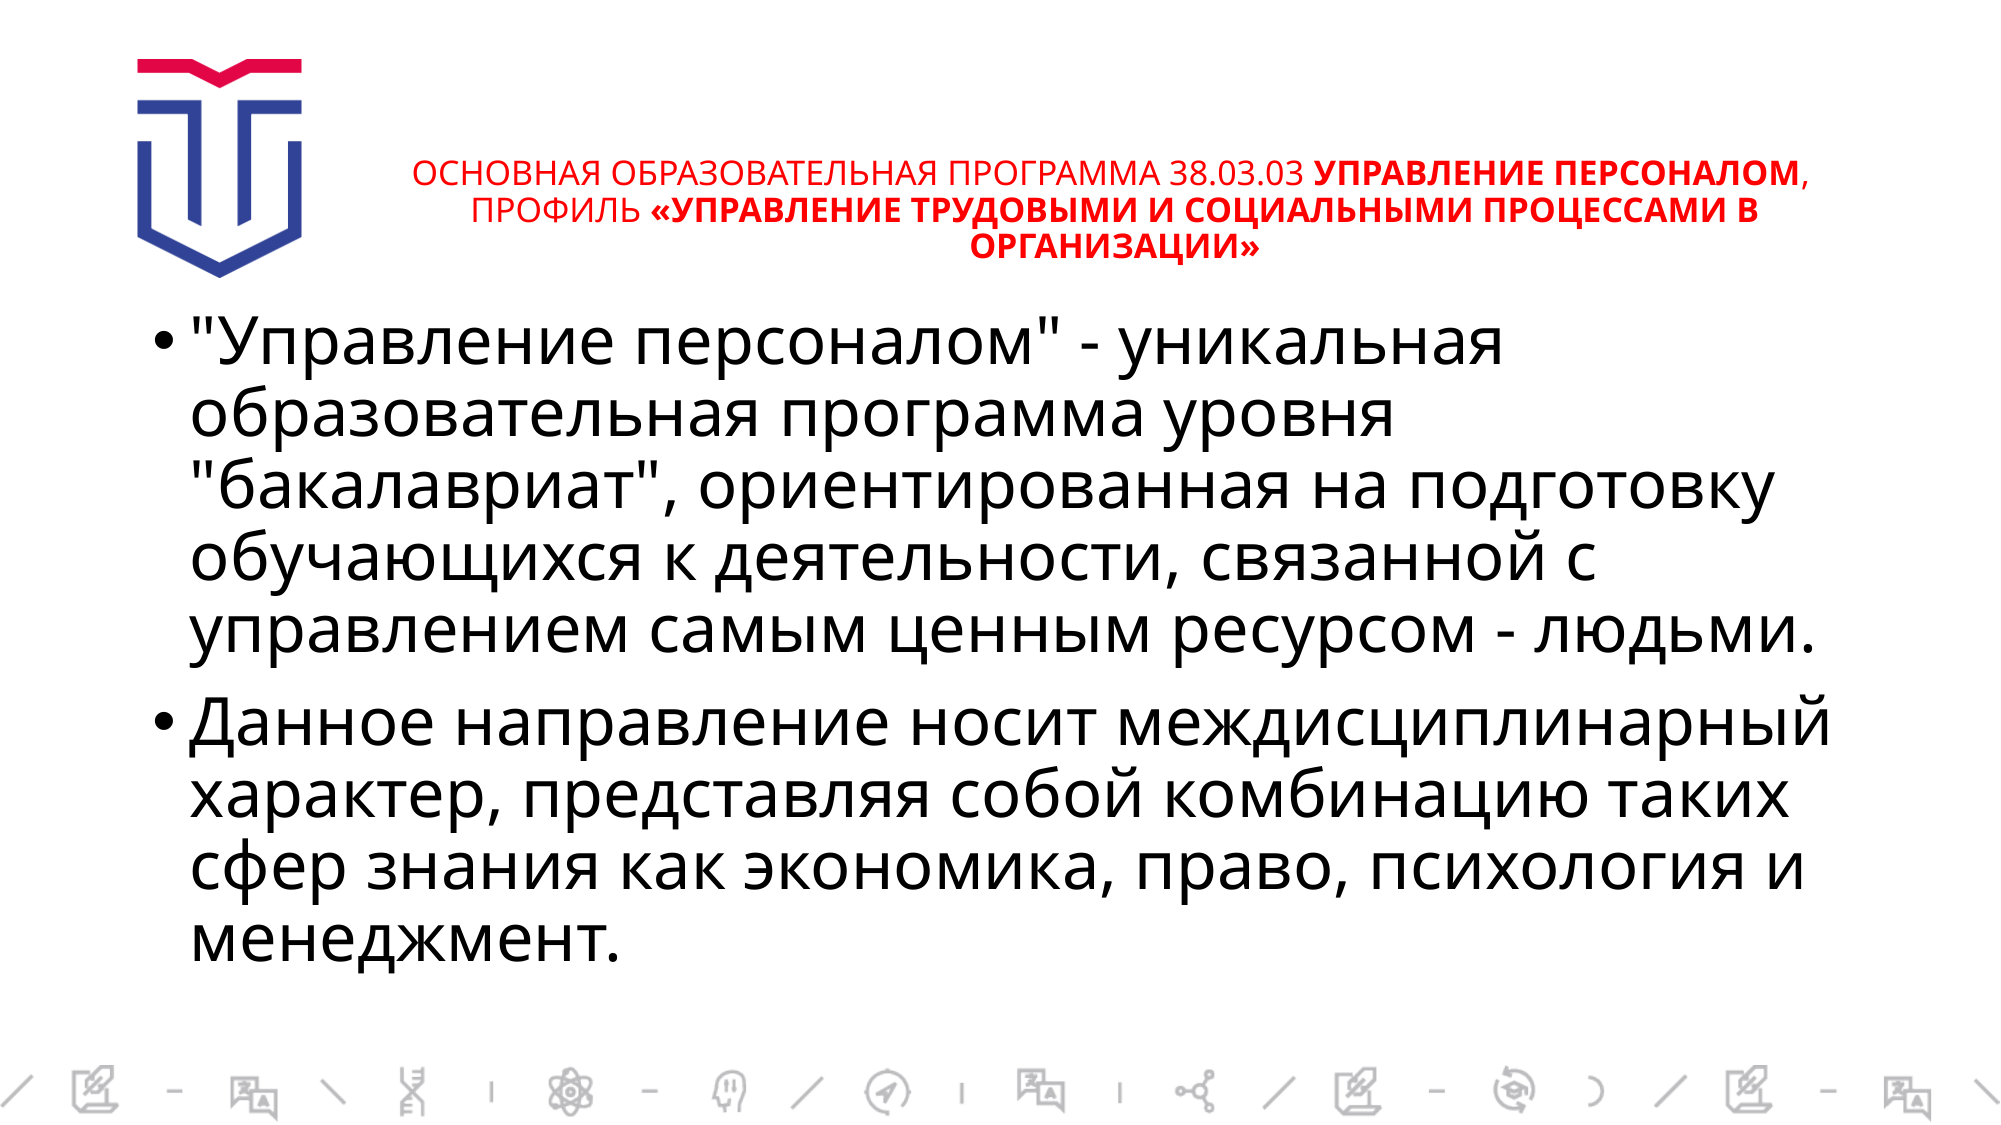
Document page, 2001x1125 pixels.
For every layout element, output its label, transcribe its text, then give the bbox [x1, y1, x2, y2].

picture [0, 1065, 2000, 1123]
list "Управление персоналом" - уникальная образовательная программа уровня "бакалавриат", ориентированная на подготовку обучающихся к деятельности, связанной с управлением самым ценным ресурсом - людьми. Данное направление носит междисциплинарный характер, представляя собой комбинацию таких сфер знания как экономика, право, психология и менеджмент. [137, 299, 1863, 1014]
title ОСНОВНАЯ ОБРАЗОВАТЕЛЬНАЯ ПРОГРАММА 38.03.03 УПРАВЛЕНИЕ ПЕРСОНАЛОМ, ПРОФИЛЬ «УПРАВЛЕНИЕ ТРУДОВЫМИ И СОЦИАЛЬНЫМИ ПРОЦЕССАМИ В ОРГАНИЗАЦИИ» [367, 75, 1863, 278]
picture [137, 59, 302, 278]
